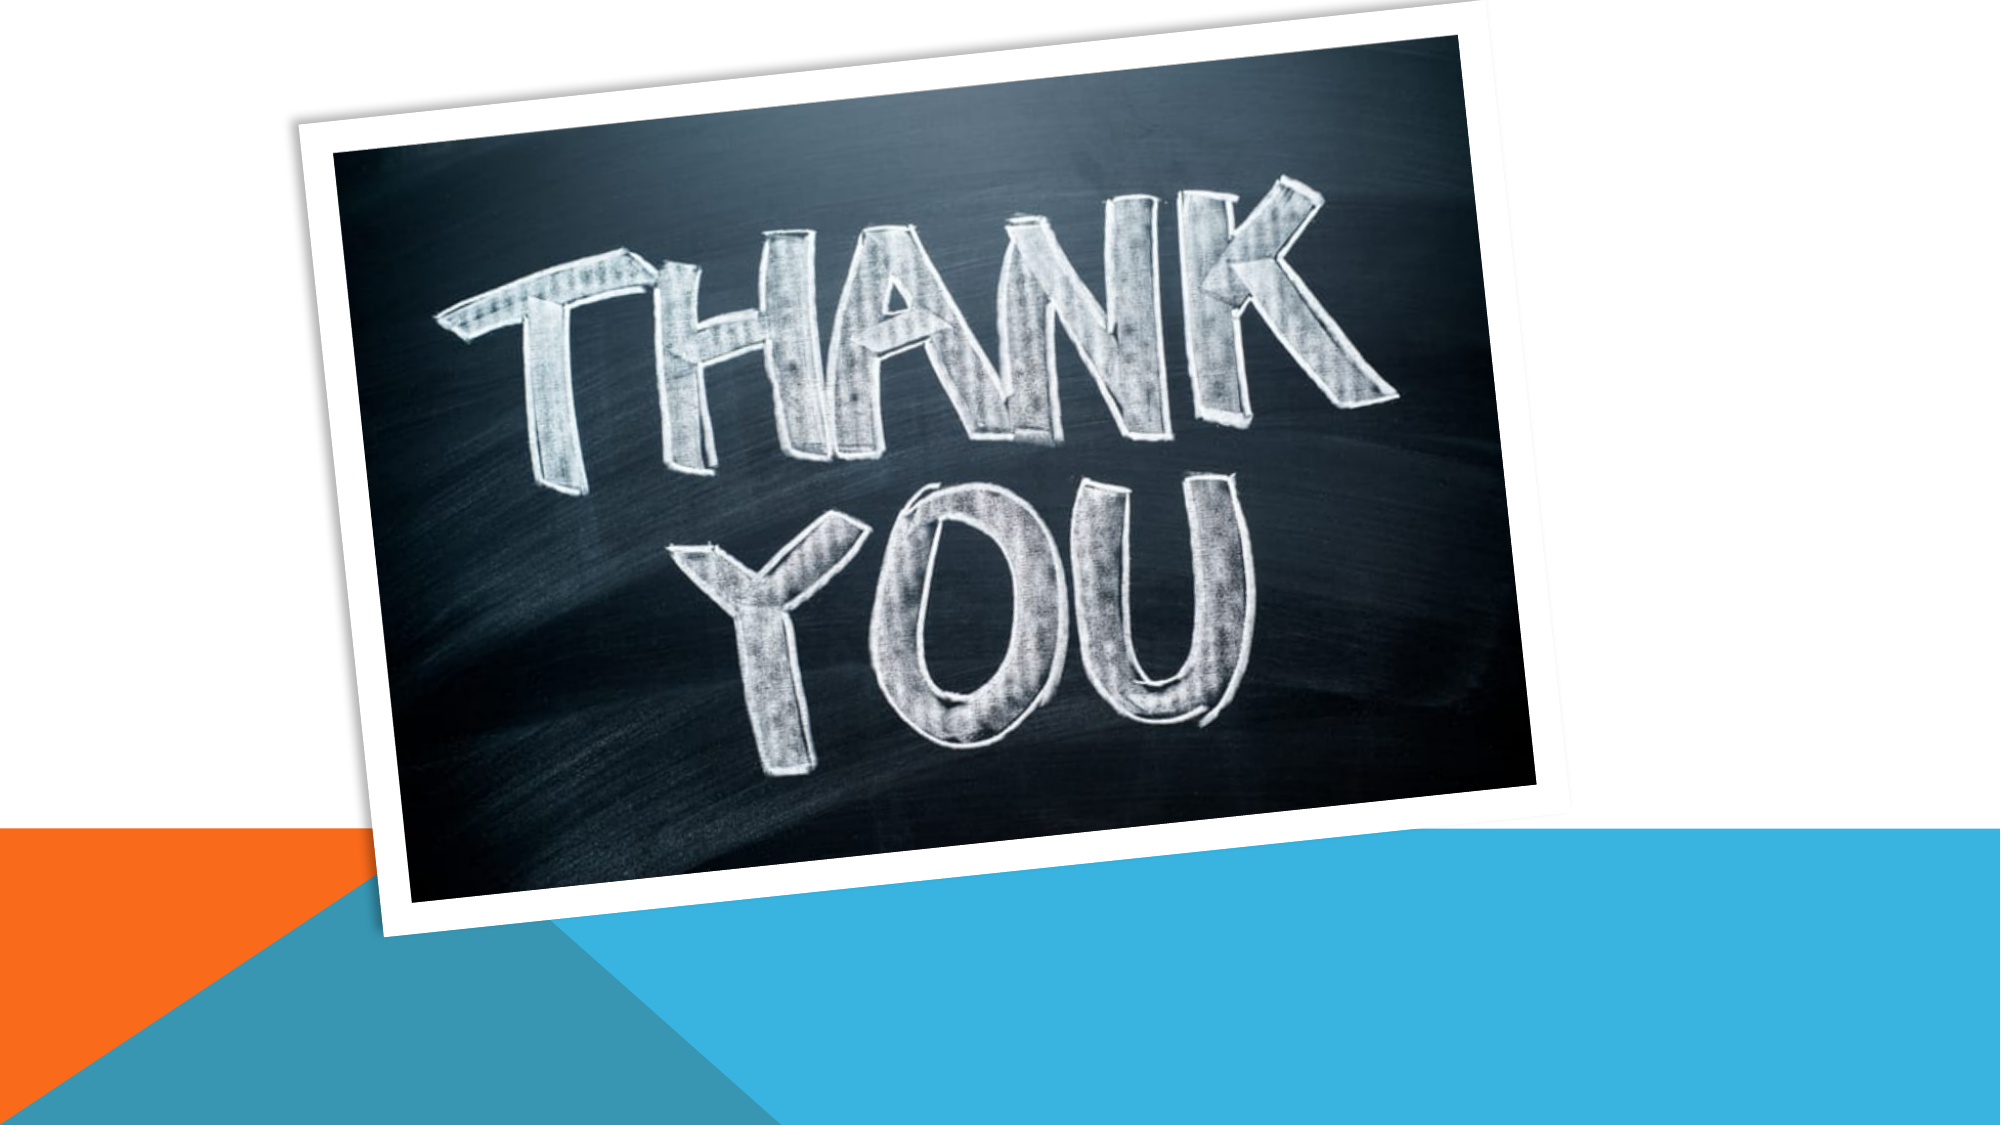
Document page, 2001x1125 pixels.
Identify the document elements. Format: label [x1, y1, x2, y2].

picture [334, 35, 1536, 902]
